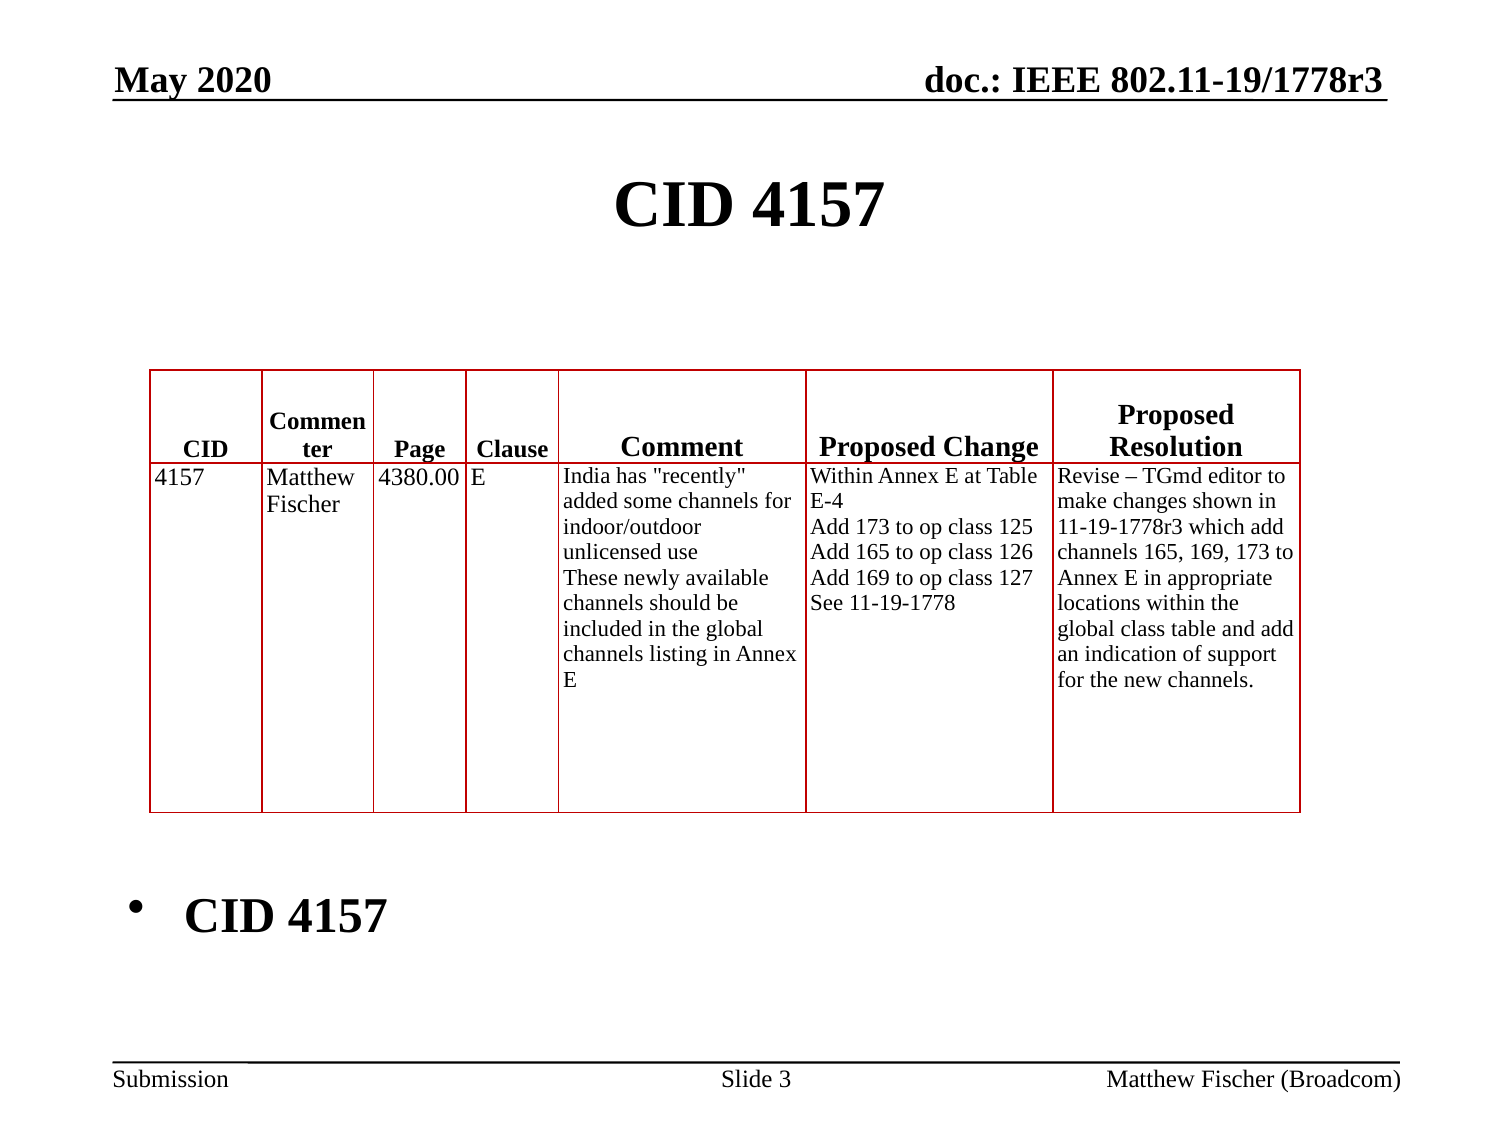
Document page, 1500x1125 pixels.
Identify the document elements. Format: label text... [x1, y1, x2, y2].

table_header Comment [559, 371, 805, 462]
list CID 4157 [112, 874, 1388, 1001]
table_cell E [467, 464, 558, 812]
table_header Page [374, 371, 465, 462]
table_cell India has "recently" added some channels for indoor/outdoor unlicensed use These newly available channels should be included in the global channels listing in Annex E [559, 464, 805, 812]
footer Matthew Fischer (Broadcom) [1102, 1061, 1402, 1093]
table_cell Within Annex E at Table E-4 Add 173 to op class 125 Add 165 to op class 126 Add 169 to op class 127 See 11-19-1778 [807, 464, 1052, 812]
table_cell 4157 [151, 464, 261, 812]
table_header Proposed Resolution [1054, 371, 1299, 462]
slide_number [114, 54, 274, 101]
title CID 4157 [112, 112, 1388, 288]
slide_number Slide 3 [712, 1061, 800, 1093]
table_cell Revise – TGmd editor to make changes shown in 11-19-1778r3 which add channels 165, 169, 173 to Annex E in appropriate locations within the global class table and add an indication of support for the new channels. [1054, 464, 1299, 812]
table_header Commenter [263, 371, 373, 462]
table_header Proposed Change [807, 371, 1052, 462]
table_header Clause [467, 371, 558, 462]
table_cell Matthew Fischer [263, 464, 373, 812]
table_cell 4380.00 [374, 464, 465, 812]
table_header CID [151, 371, 261, 462]
